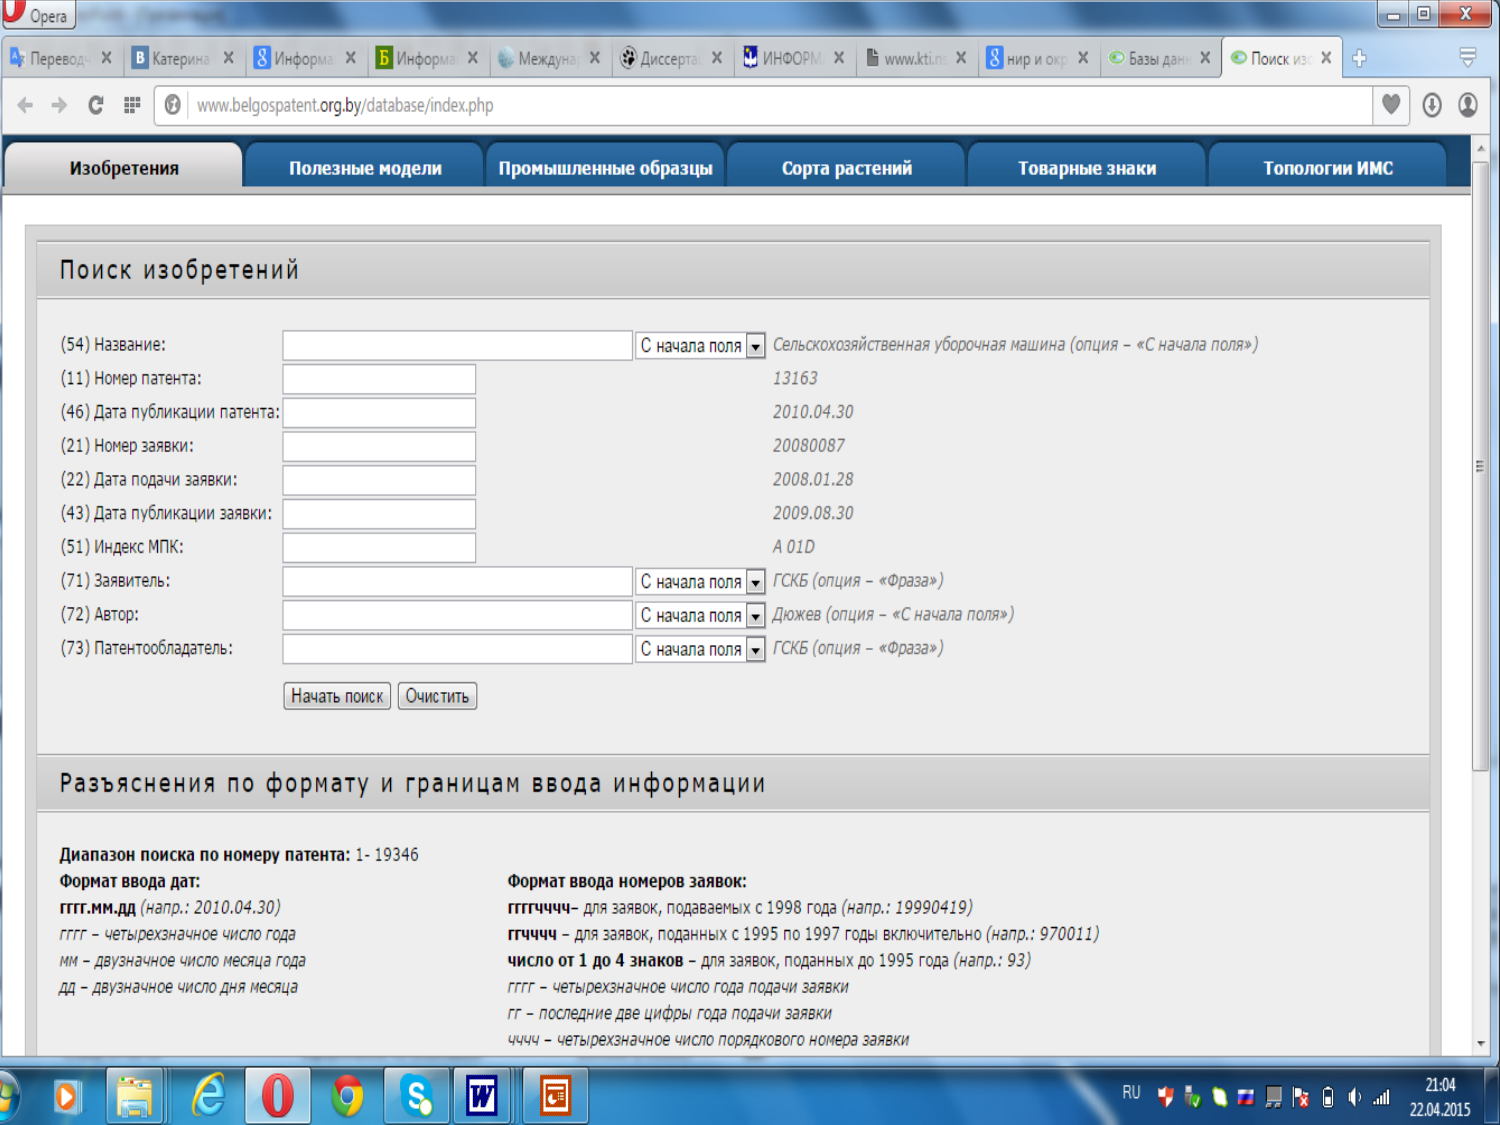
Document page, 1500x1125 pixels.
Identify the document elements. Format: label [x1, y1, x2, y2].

list [0, 0, 1500, 1125]
